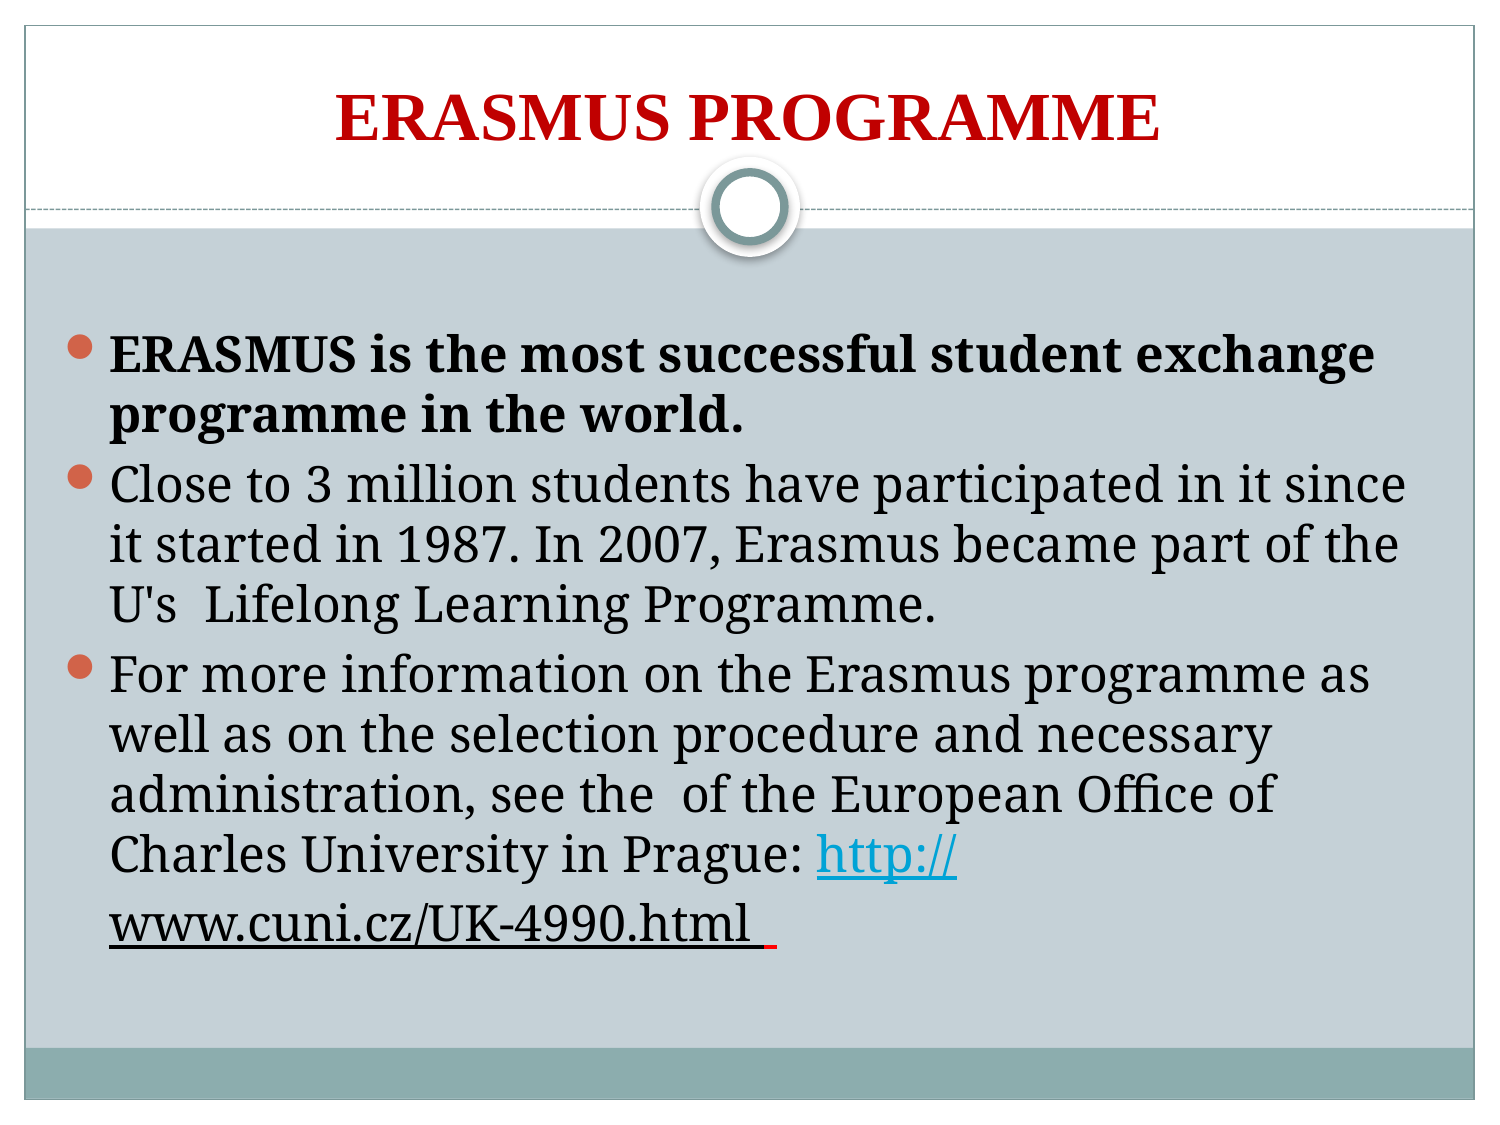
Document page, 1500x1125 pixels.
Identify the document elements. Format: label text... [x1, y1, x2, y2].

title Erasmus Programme [49, 37, 1450, 162]
list ERASMUS is the most successful student exchange programme in the world. Close to 3 million students have participated in it since it started in 1987. In 2007, Erasmus became part of the U's Lifelong Learning Programme. For more information on the Erasmus programme as well as on the selection procedure and necessary administration, see the of the European Office of Charles University in Prague: http://www.cuni.cz/UK-4990.html [49, 250, 1445, 1001]
